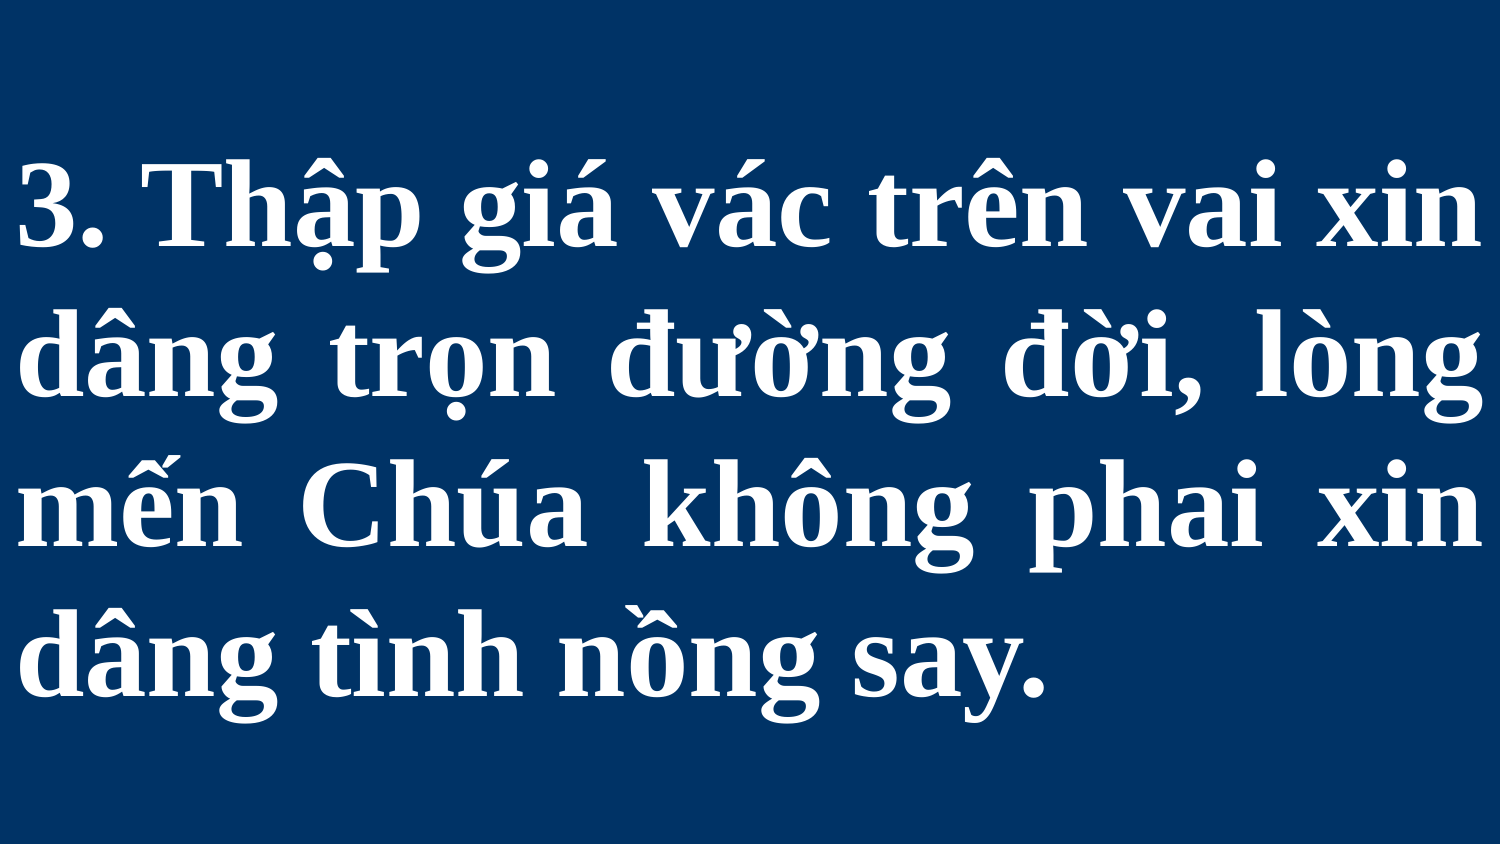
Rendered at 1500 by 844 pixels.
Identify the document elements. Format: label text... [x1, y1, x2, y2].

title 3. Thập giá vác trên vai xin dâng trọn đường đời, lòng mến Chúa không phai xin dâng tình nồng say. [0, 0, 1500, 844]
